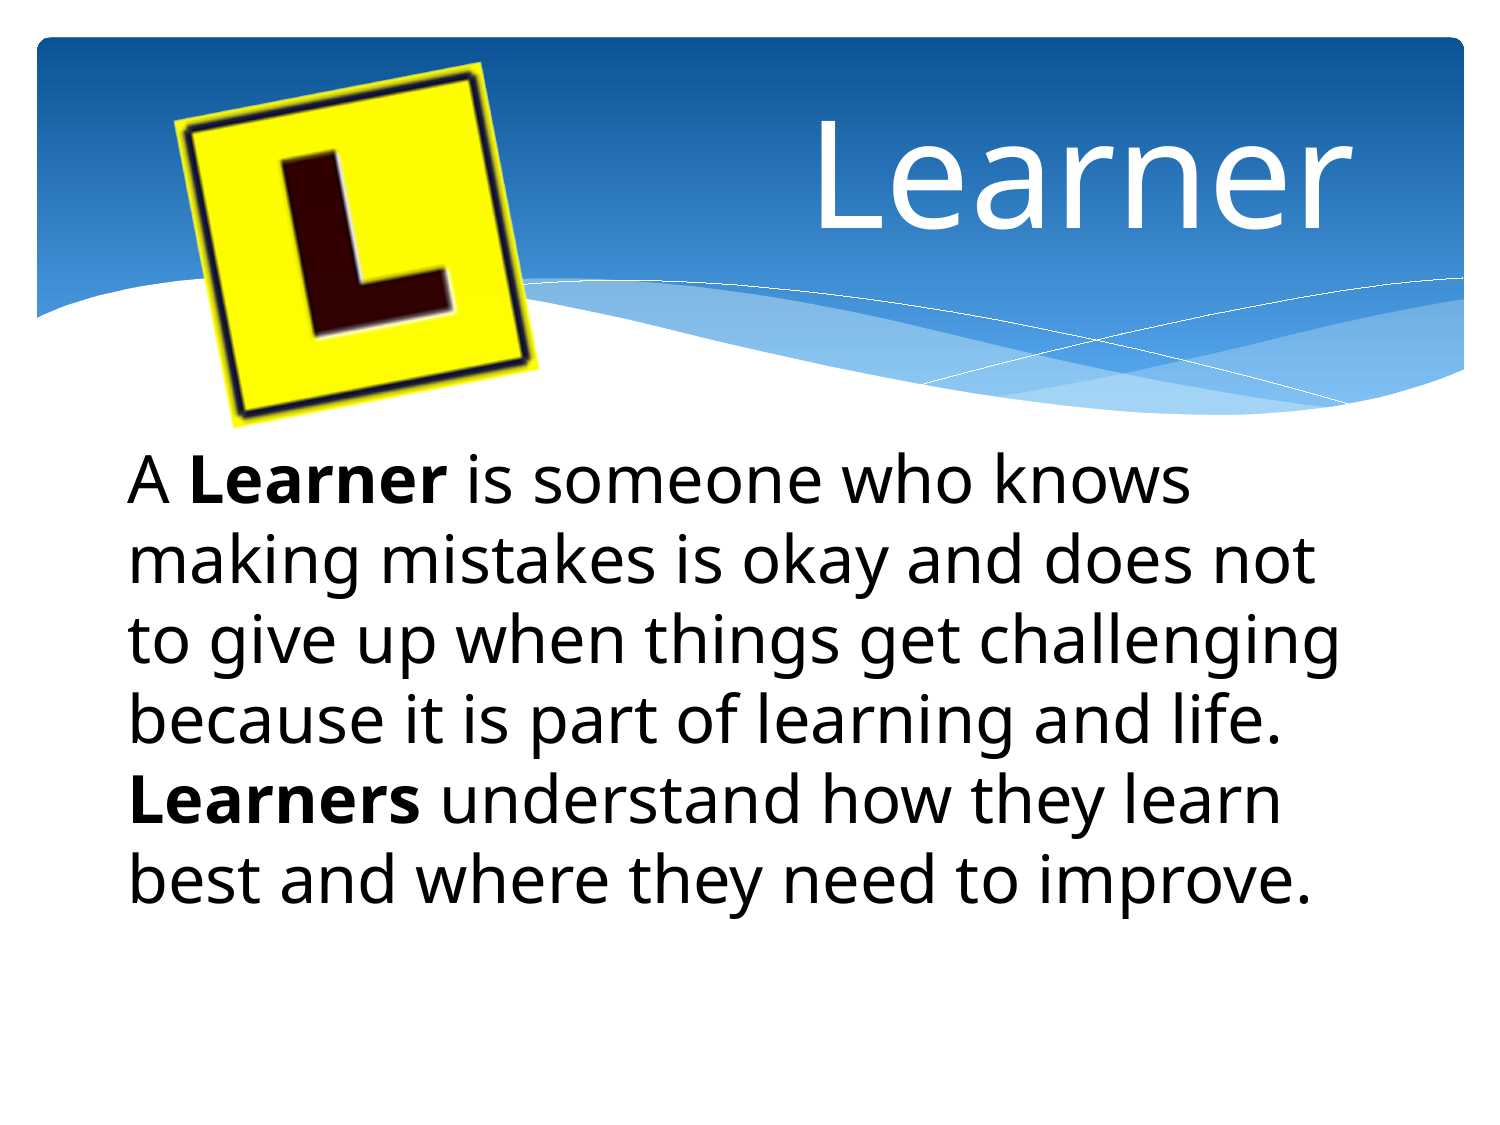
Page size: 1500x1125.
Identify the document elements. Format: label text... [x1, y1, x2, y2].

title Learner [750, 75, 1413, 263]
picture [175, 63, 538, 427]
text_box A Learner is someone who knows making mistakes is okay and does not to give up when things get challenging because it is part of learning and life. Learners understand how they learn best and where they need to improve. [112, 429, 1413, 925]
